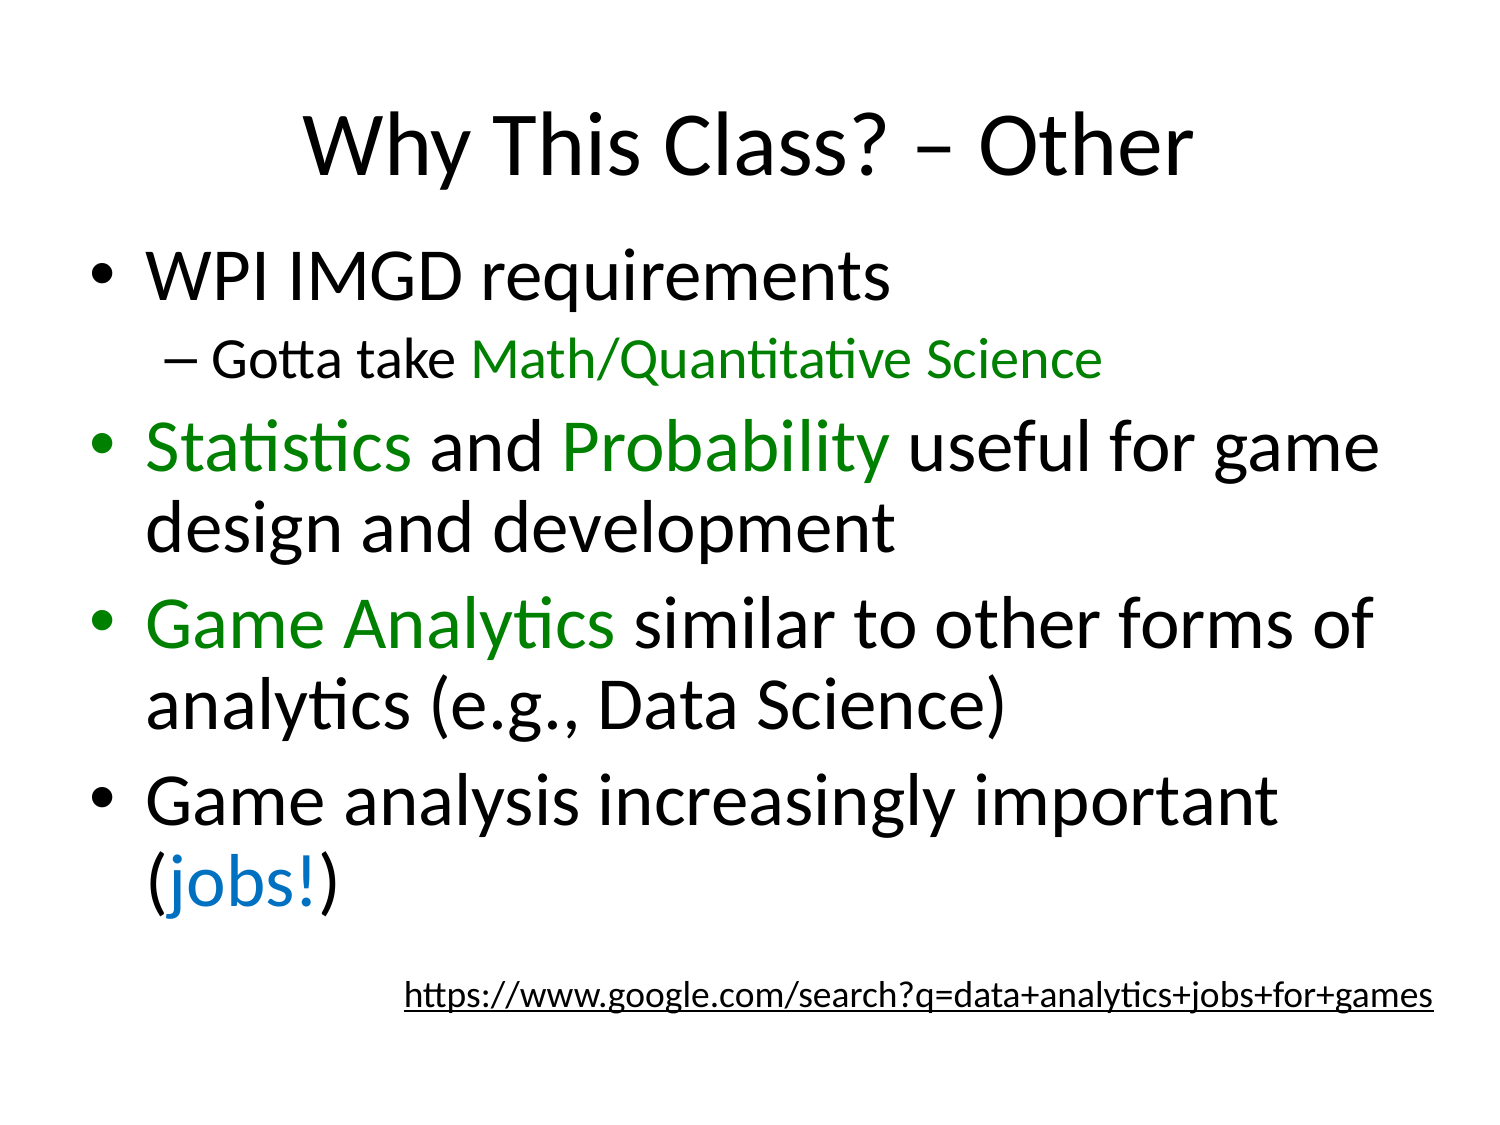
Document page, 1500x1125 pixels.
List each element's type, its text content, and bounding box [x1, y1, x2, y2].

list WPI IMGD requirements Gotta take Math/Quantitative Science Statistics and Probability useful for game design and development Game Analytics similar to other forms of analytics (e.g., Data Science) Game analysis increasingly important (jobs!) [74, 228, 1425, 1046]
text_box https://www.google.com/search?q=data+analytics+jobs+for+games [388, 962, 1458, 1023]
title Why This Class? – Other [75, 45, 1425, 228]
